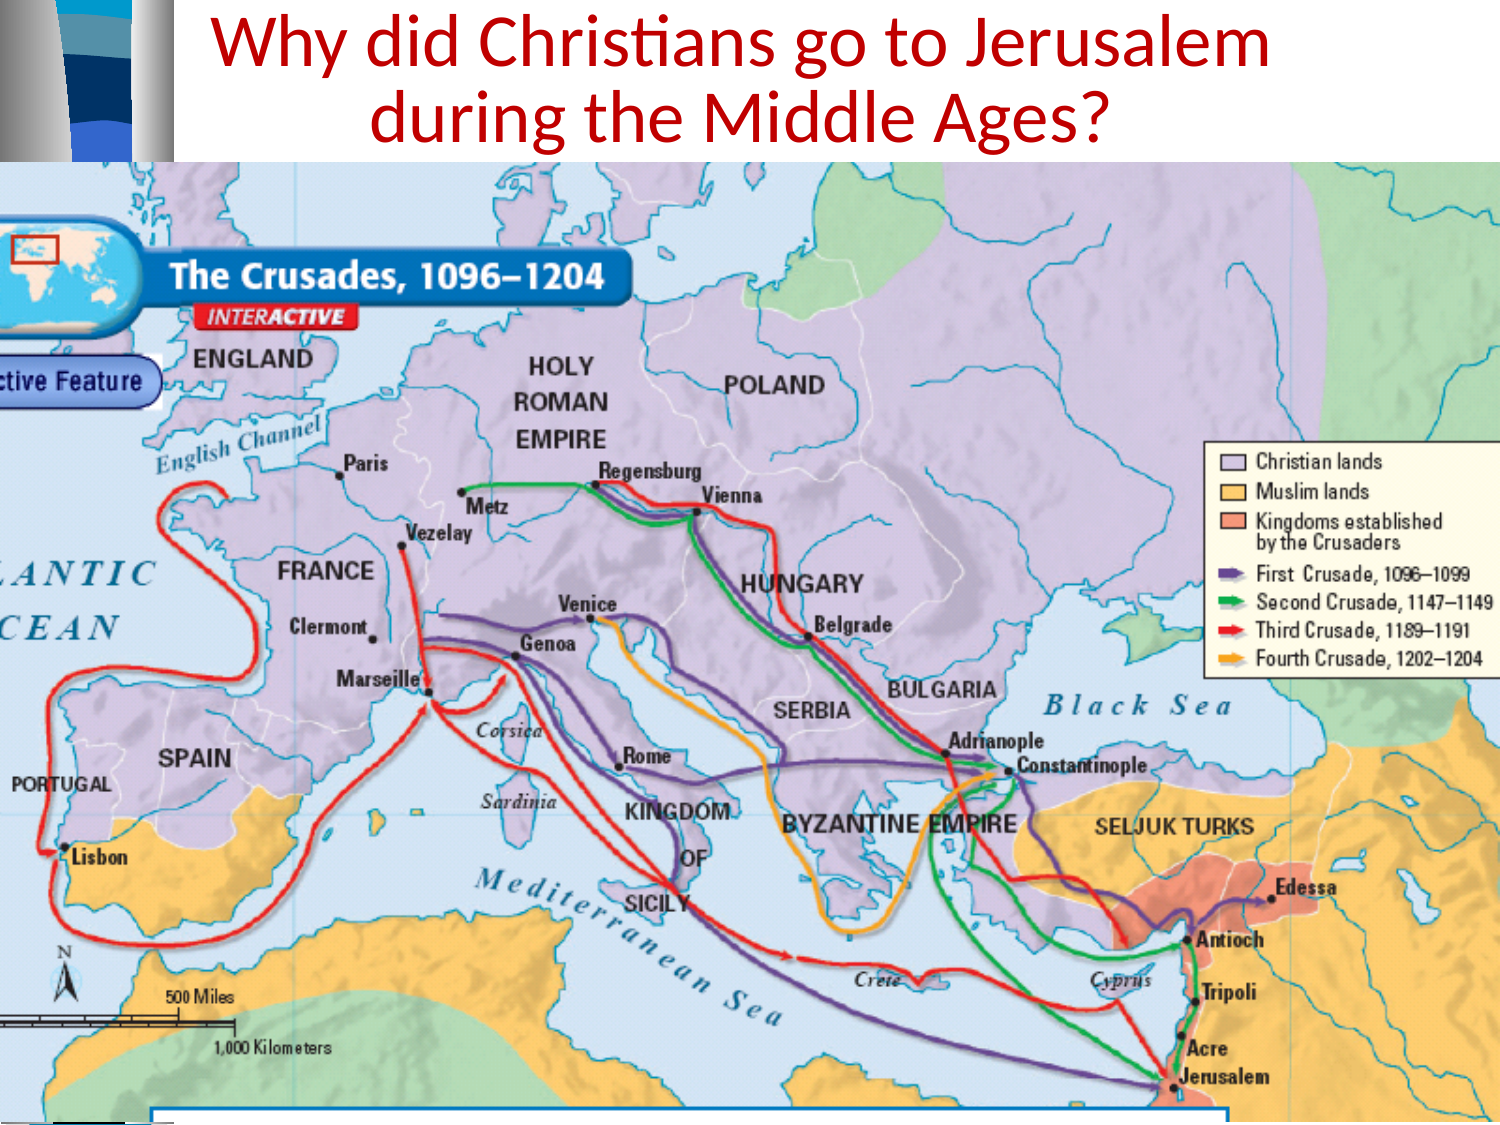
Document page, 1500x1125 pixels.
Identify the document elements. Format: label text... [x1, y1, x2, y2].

picture [0, 162, 1500, 1123]
title Why did Christians go to Jerusalem during the Middle Ages? [0, 0, 1500, 162]
